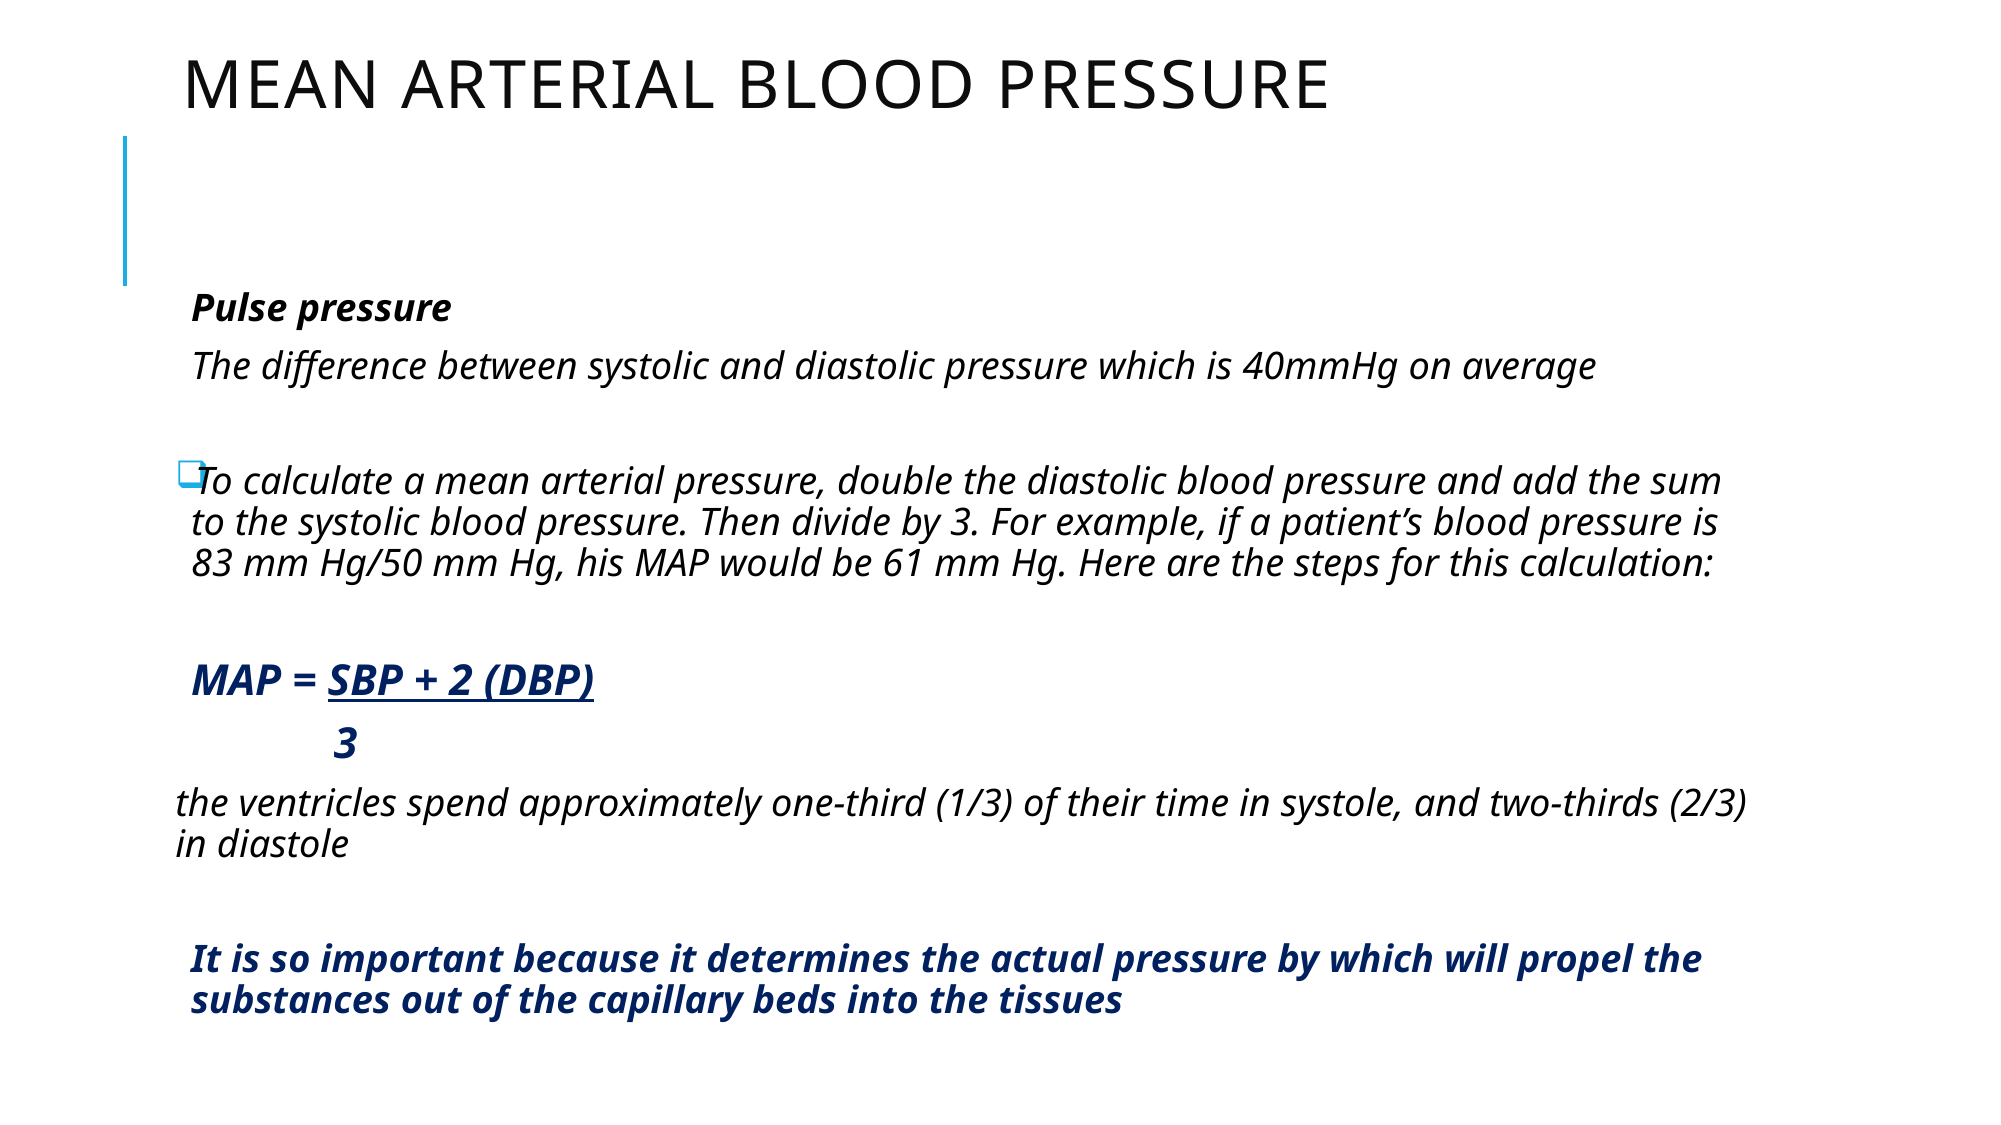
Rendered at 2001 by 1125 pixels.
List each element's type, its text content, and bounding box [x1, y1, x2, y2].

title Mean arterial blood pressure [168, 0, 1763, 179]
